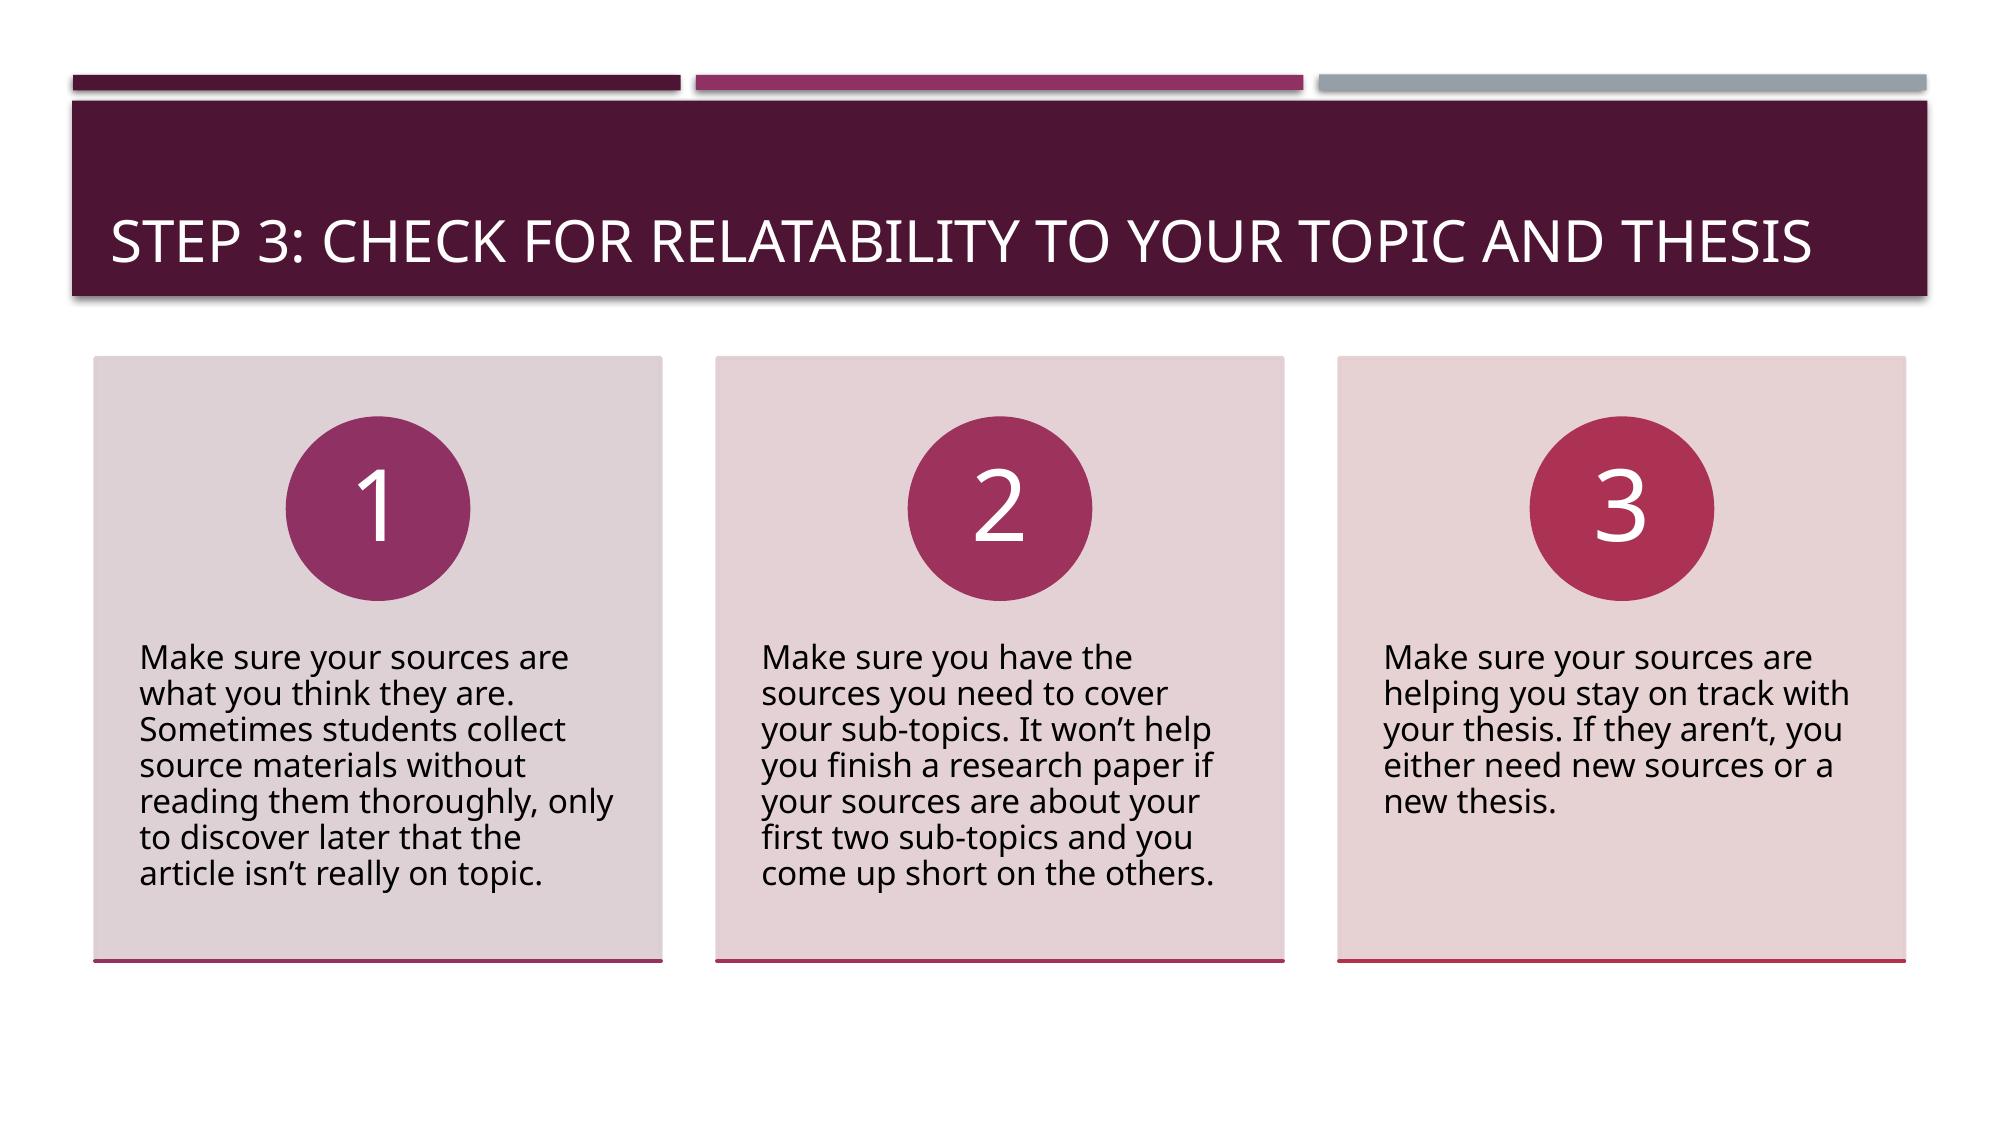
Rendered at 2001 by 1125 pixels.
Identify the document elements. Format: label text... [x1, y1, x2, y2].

title Step 3: Check for Relatability to Your Topic and Thesis [95, 115, 1905, 282]
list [94, 357, 1906, 962]
